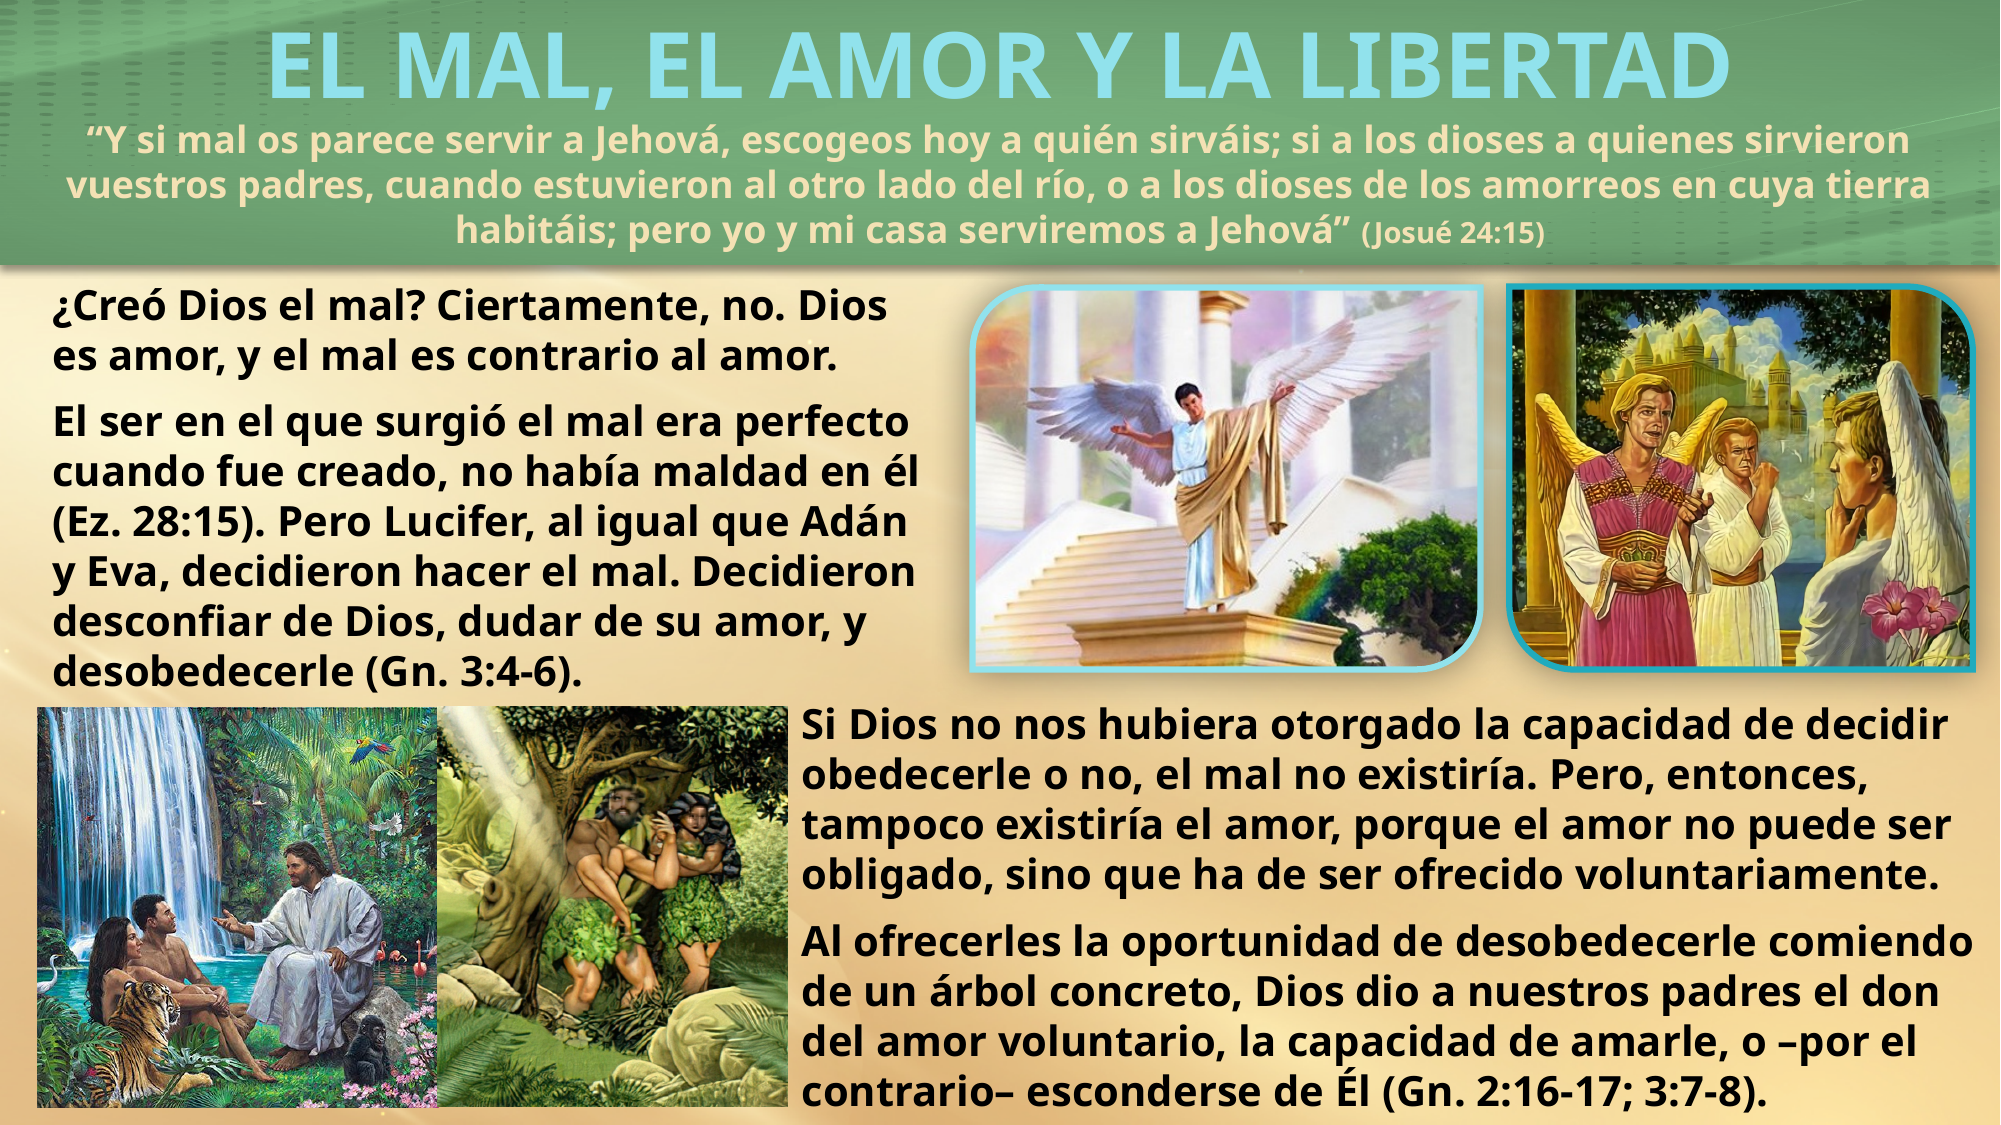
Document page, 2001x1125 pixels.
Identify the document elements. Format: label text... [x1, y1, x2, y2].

picture [1508, 286, 1974, 670]
text_box ¿Creó Dios el mal? Ciertamente, no. Dios es amor, y el mal es contrario al amor. [37, 271, 944, 387]
text_box EL MAL, EL AMOR Y LA LIBERTAD [0, 0, 2000, 108]
picture [971, 287, 1482, 670]
text_box “Y si mal os parece servir a Jehová, escogeos hoy a quién sirváis; si a los dioses a quienes sirvieron vuestros padres, cuando estuvieron al otro lado del río, o a los dioses de los amorreos en cuya tierra habitáis; pero yo y mi casa serviremos a Jehová” (Josué 24:15) [0, 108, 2000, 259]
text_box Si Dios no nos hubiera otorgado la capacidad de decidir obedecerle o no, el mal no existiría. Pero, entonces, tampoco existiría el amor, porque el amor no puede ser obligado, sino que ha de ser ofrecido voluntariamente. [786, 690, 1973, 906]
text_box Al ofrecerles la oportunidad de desobedecerle comiendo de un árbol concreto, Dios dio a nuestros padres el don del amor voluntario, la capacidad de amarle, o –por el contrario– esconderse de Él (Gn. 2:16-17; 3:7-8). [786, 907, 2000, 1123]
text_box [0, 259, 1021, 266]
picture [37, 705, 788, 1109]
text_box [1926, 259, 2000, 266]
text_box El ser en el que surgió el mal era perfecto cuando fue creado, no había maldad en él (Ez. 28:15). Pero Lucifer, al igual que Adán y Eva, decidieron hacer el mal. Decidieron desconfiar de Dios, dudar de su amor, y desobedecerle (Gn. 3:4-6). [37, 387, 944, 703]
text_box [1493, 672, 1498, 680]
